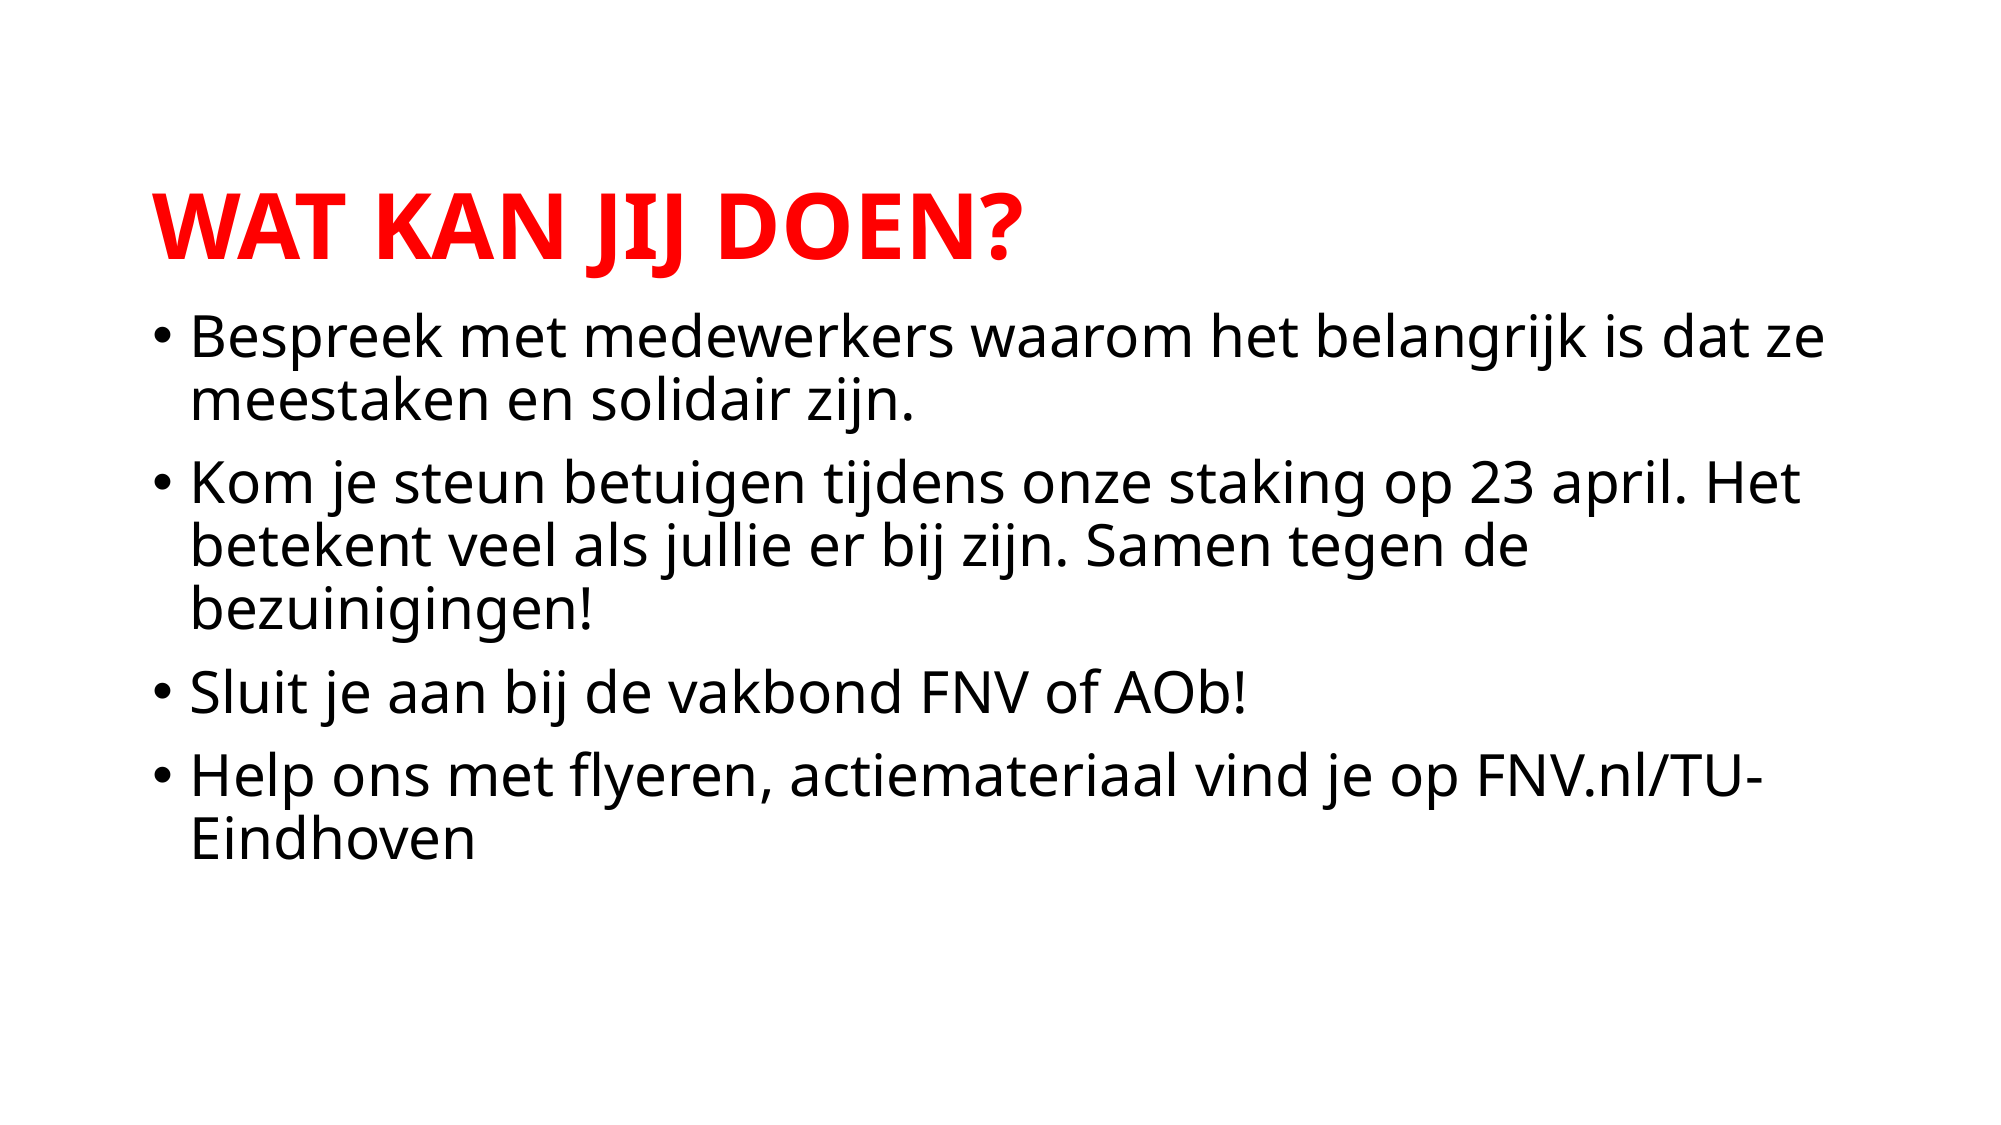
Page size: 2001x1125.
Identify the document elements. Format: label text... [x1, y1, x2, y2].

list Bespreek met medewerkers waarom het belangrijk is dat ze meestaken en solidair zijn. Kom je steun betuigen tijdens onze staking op 23 april. Het betekent veel als jullie er bij zijn. Samen tegen de bezuinigingen! Sluit je aan bij de vakbond FNV of AOb! Help ons met flyeren, actiemateriaal vind je op FNV.nl/TU-Eindhoven [137, 299, 1922, 1014]
title WAT KAN JIJ DOEN? [137, 178, 1863, 282]
